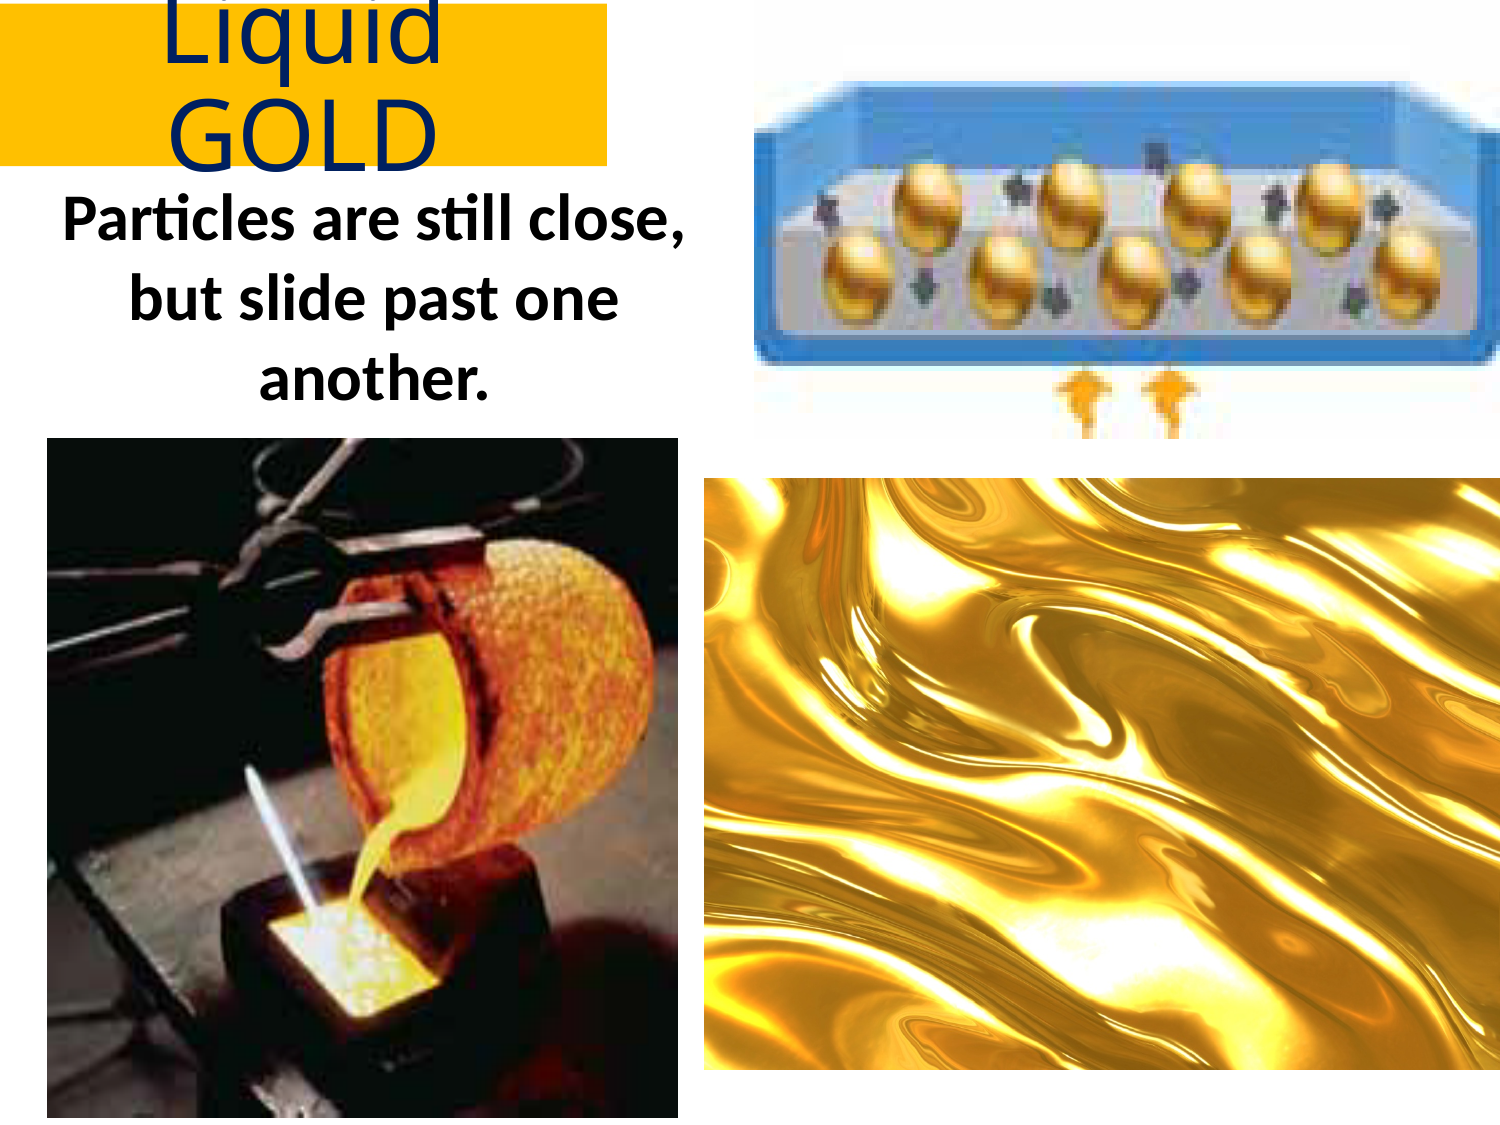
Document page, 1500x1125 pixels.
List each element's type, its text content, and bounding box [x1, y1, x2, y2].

title Liquid GOLD [0, 3, 607, 166]
text_box Particles are still close, but slide past one another. [0, 166, 720, 419]
picture [704, 478, 1500, 1070]
picture [754, 0, 1500, 439]
picture [47, 438, 678, 1118]
